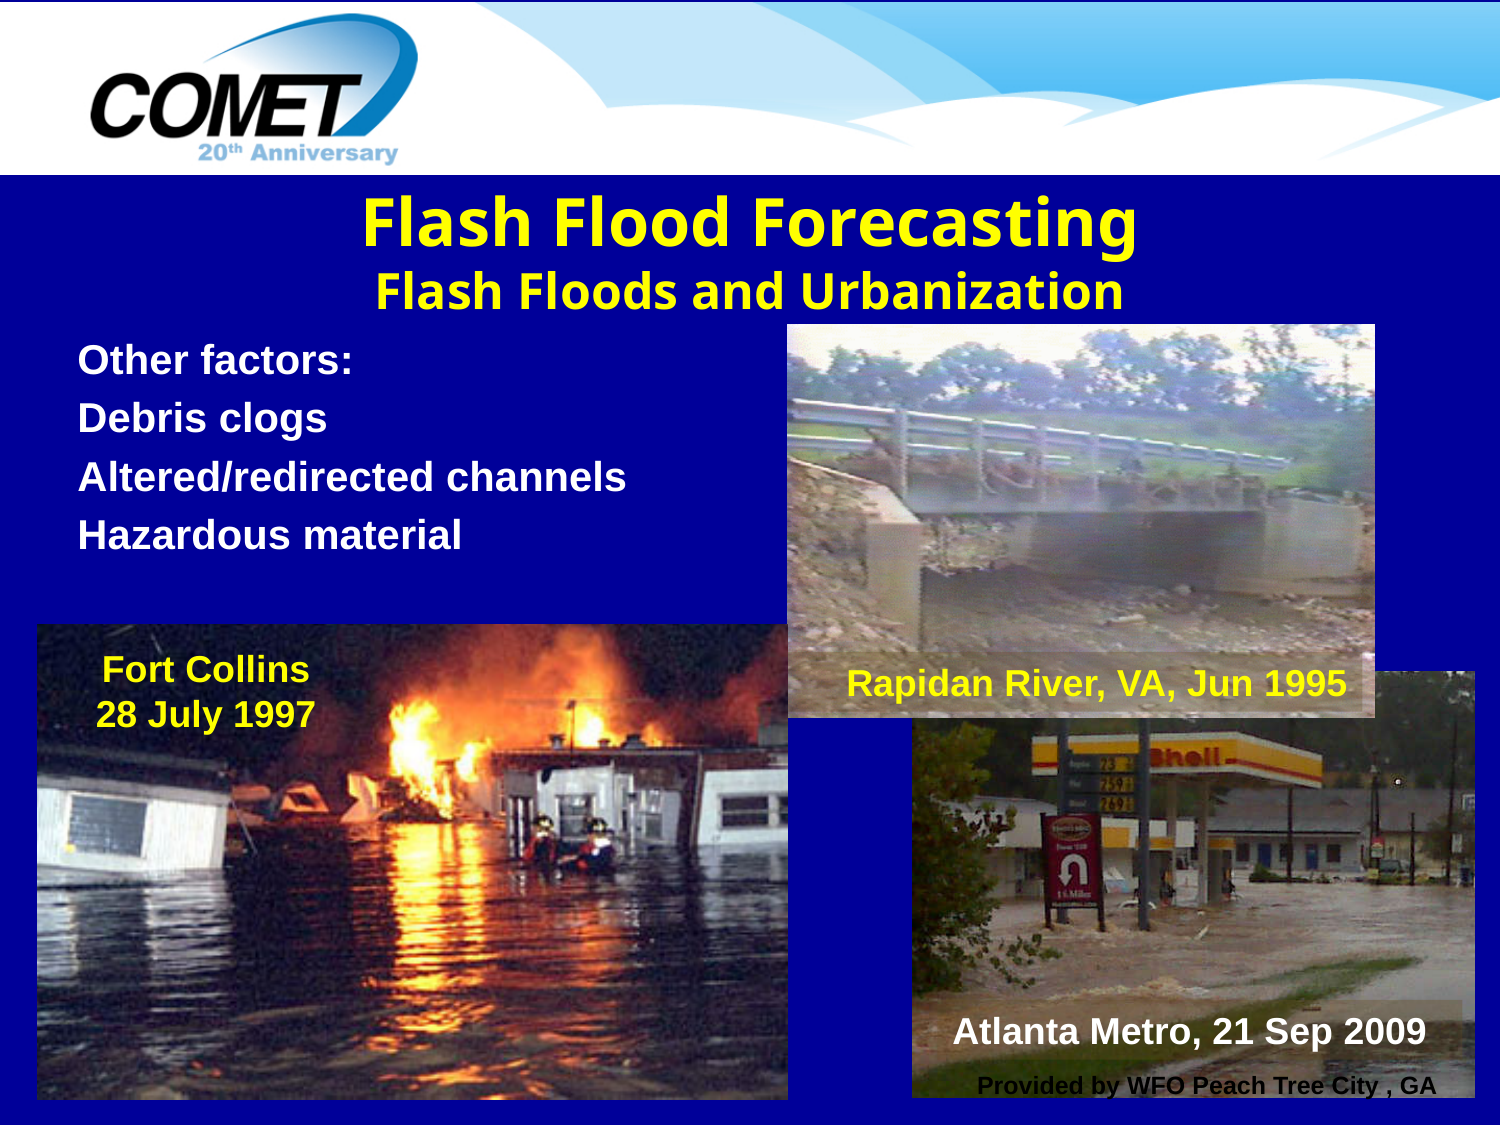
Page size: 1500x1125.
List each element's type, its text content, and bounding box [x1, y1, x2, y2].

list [37, 624, 788, 1101]
picture [787, 324, 1476, 1098]
title Flash Flood Forecasting Flash Floods and Urbanization [74, 162, 1426, 338]
list Other factors: Debris clogs Altered/redirected channels Hazardous material [62, 324, 782, 623]
picture [0, 2, 1500, 175]
